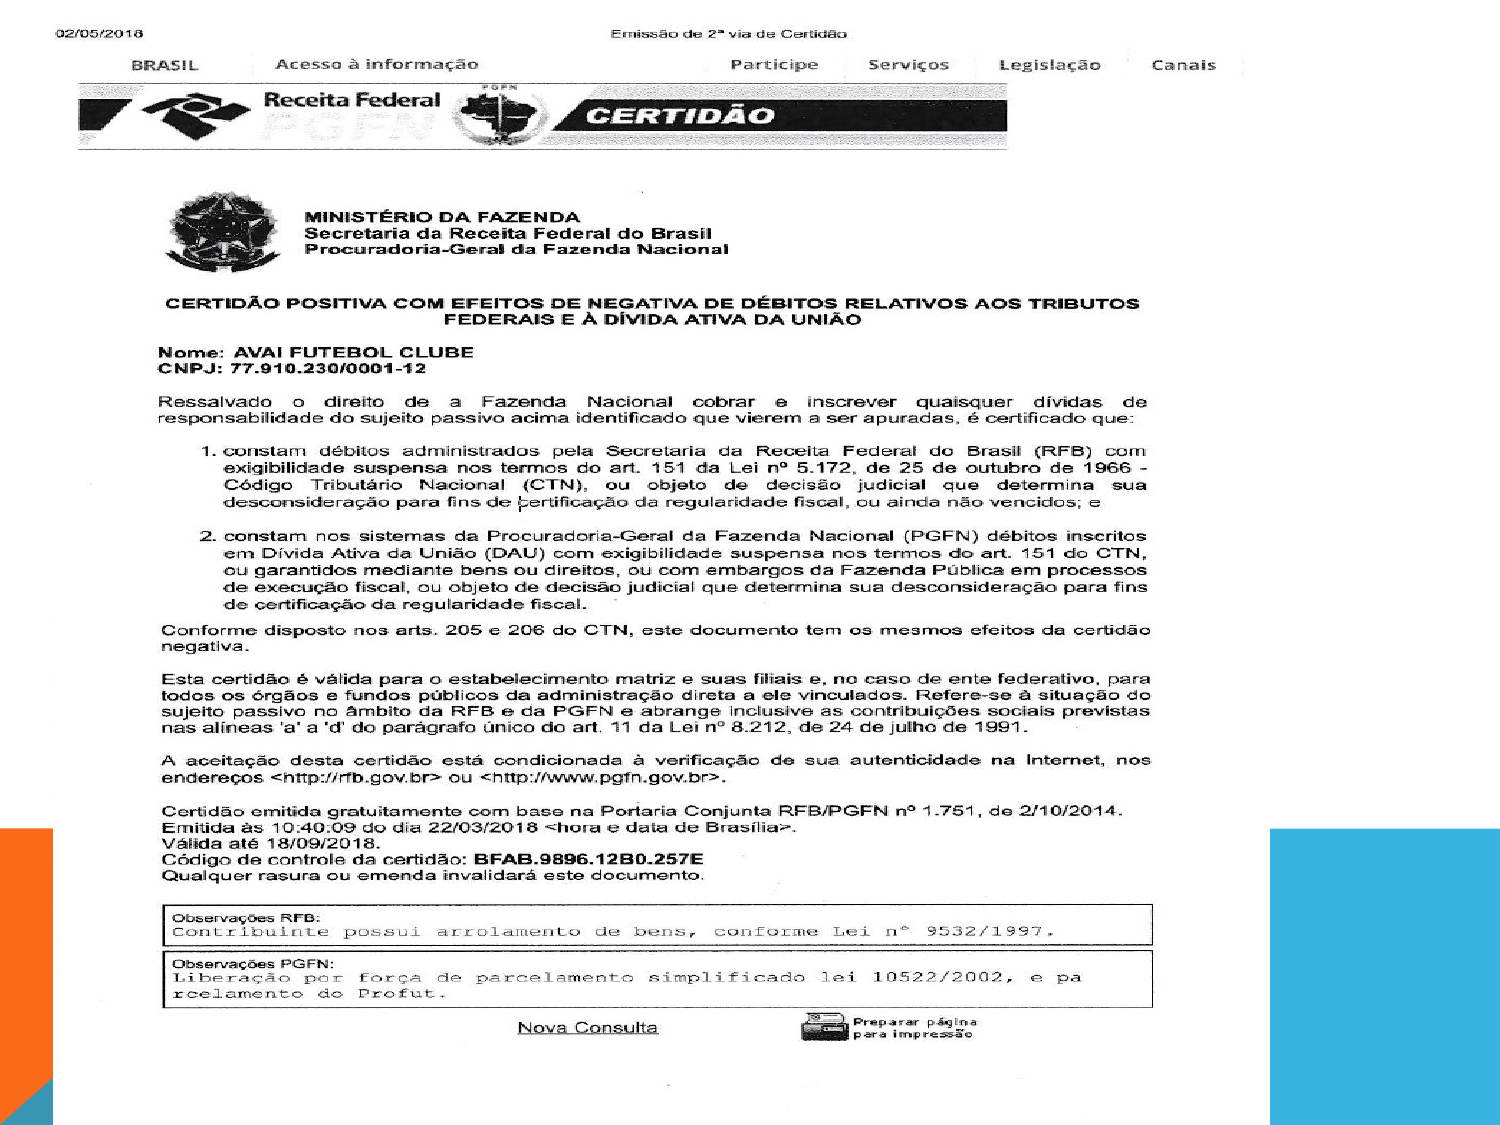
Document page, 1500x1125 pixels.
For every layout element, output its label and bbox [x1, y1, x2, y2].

list [52, 18, 1270, 1125]
